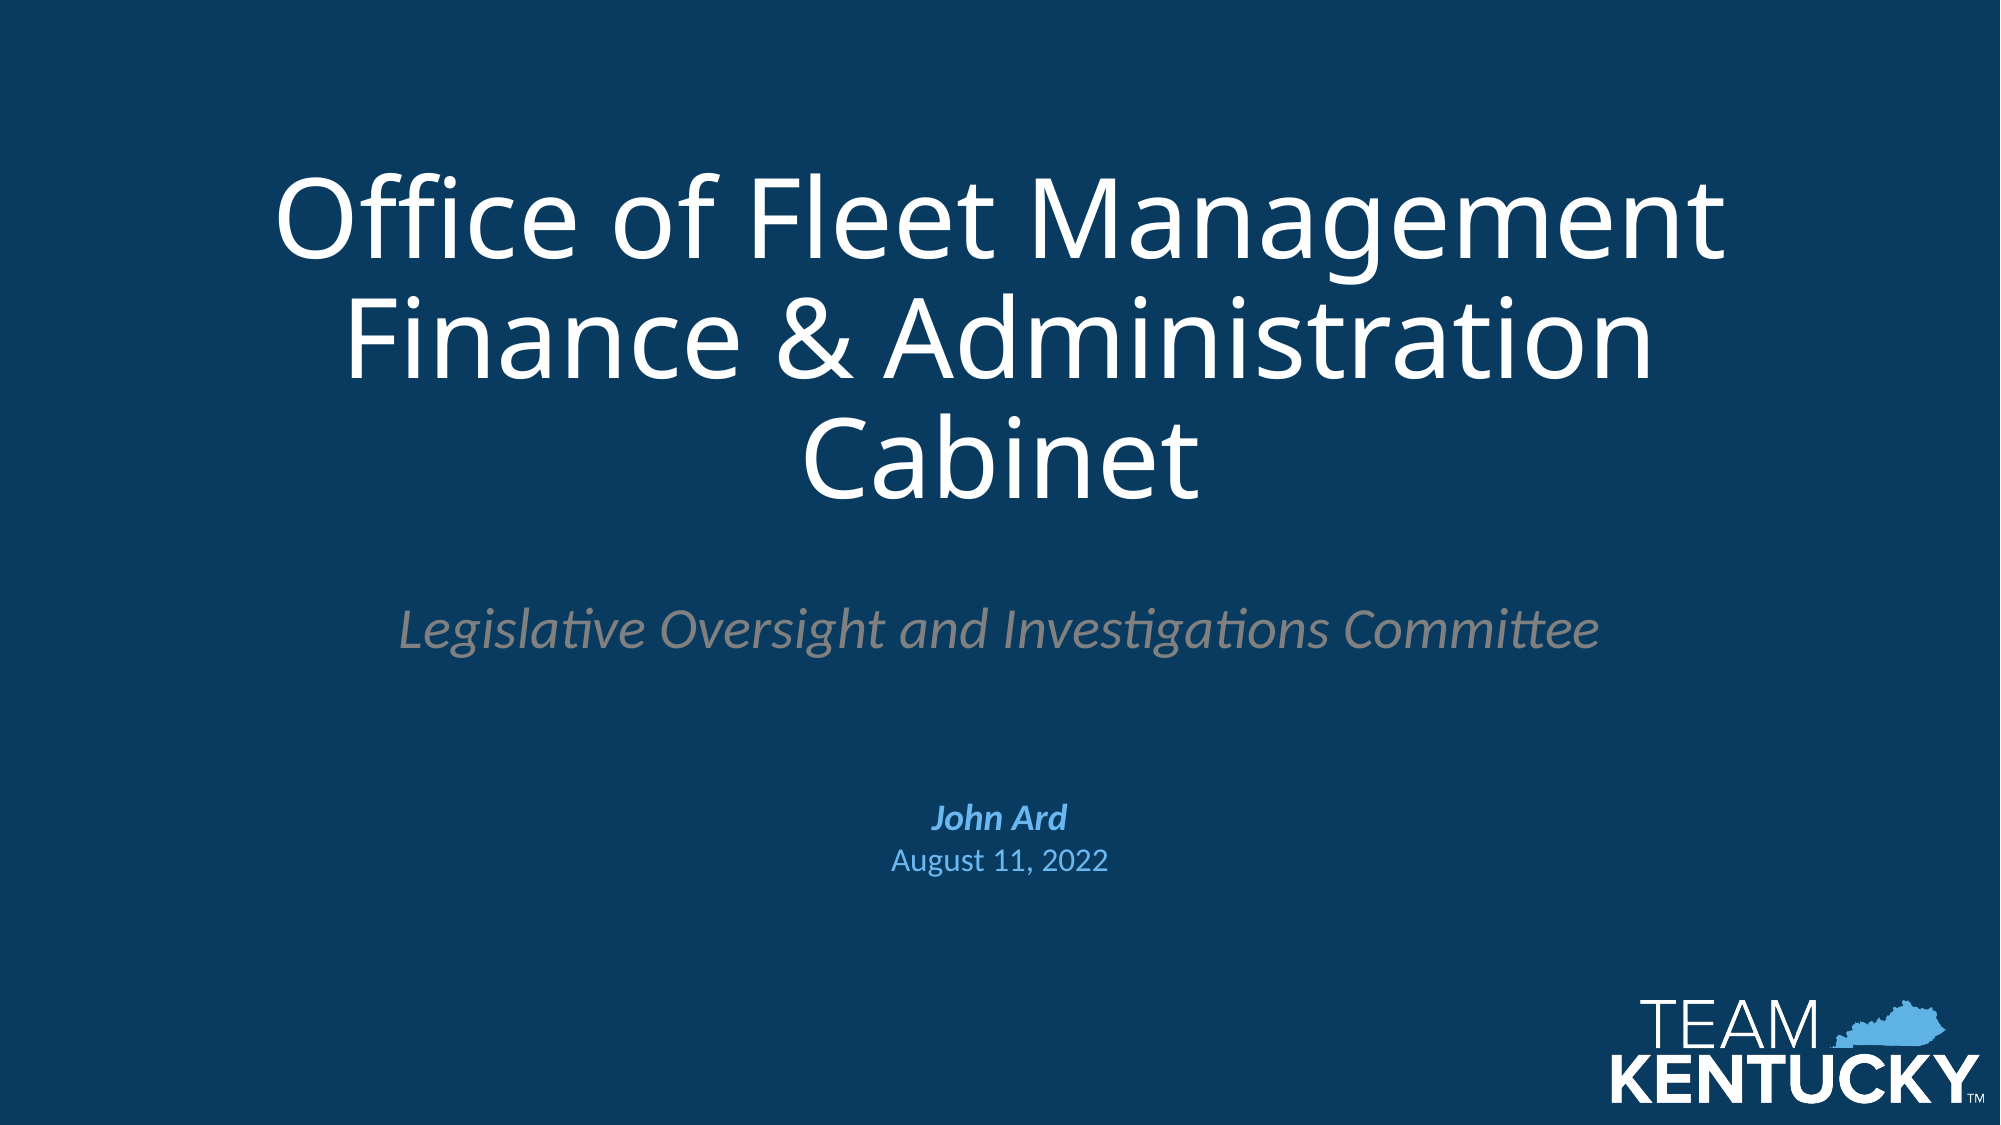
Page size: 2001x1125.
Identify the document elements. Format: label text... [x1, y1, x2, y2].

title Office of Fleet Management Finance & Administration Cabinet [249, 138, 1750, 531]
picture [1607, 997, 1984, 1106]
subtitle Legislative Oversight and Investigations Committee [249, 590, 1750, 726]
text_box John Ard August 11, 2022 [249, 785, 1750, 886]
